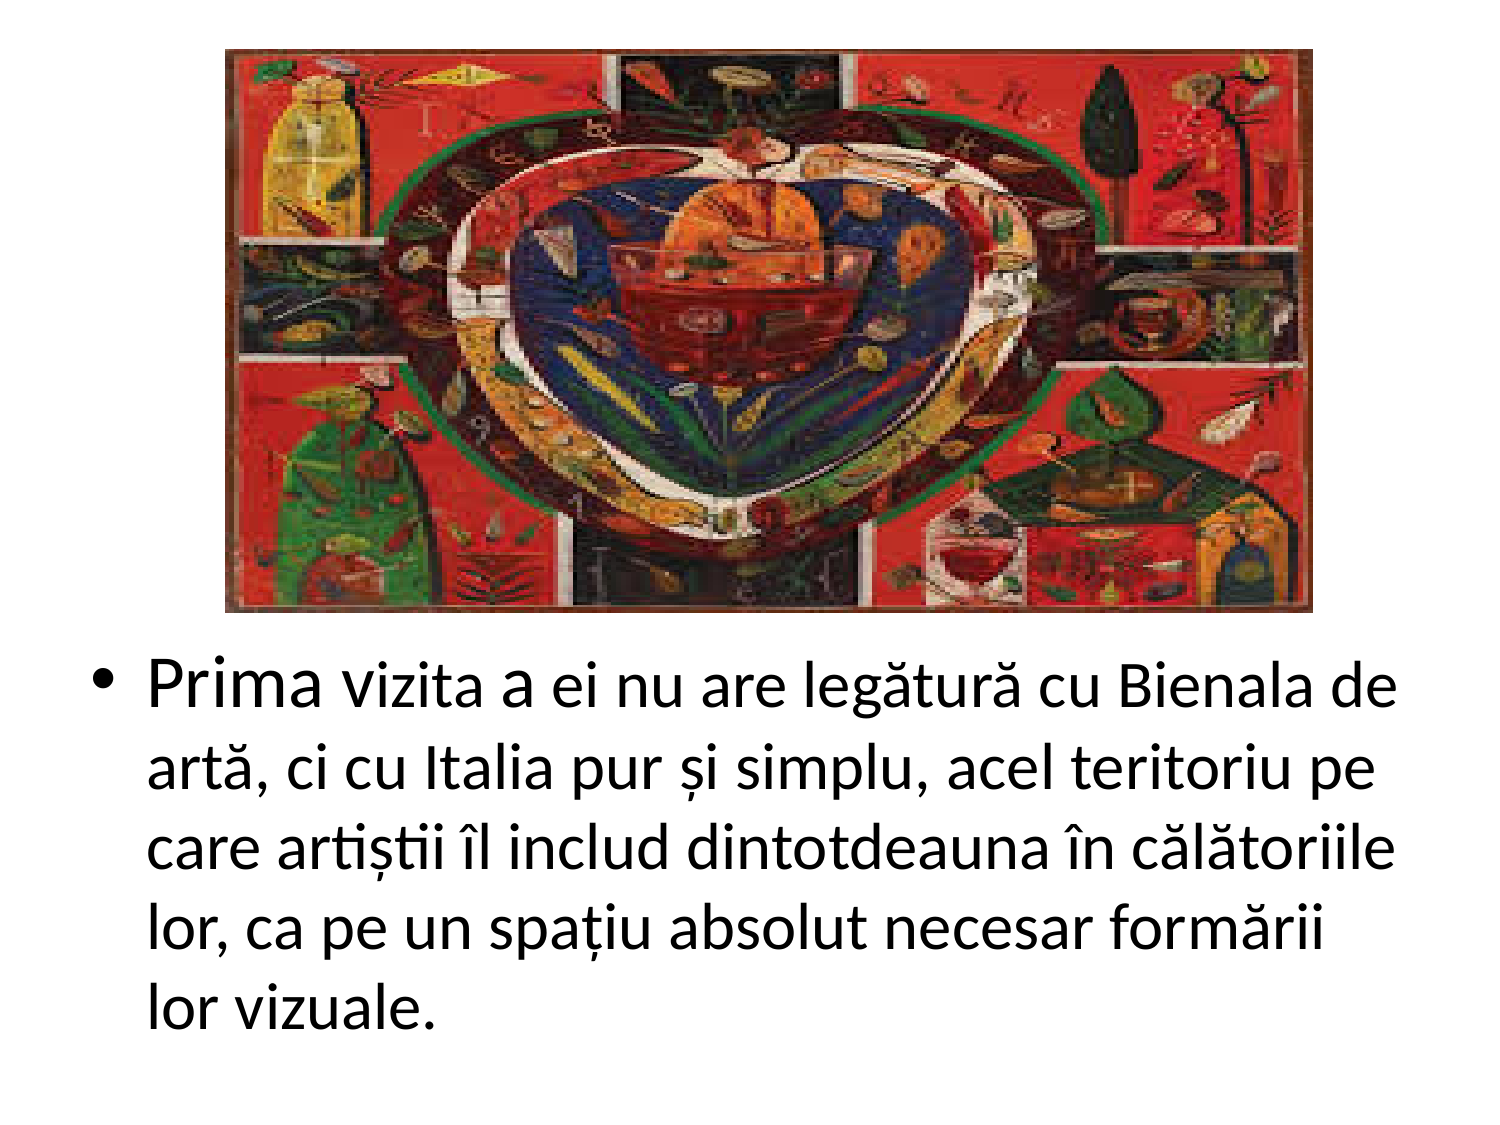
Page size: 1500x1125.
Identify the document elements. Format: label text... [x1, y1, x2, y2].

picture [224, 49, 1313, 613]
list Prima vizita a ei nu are legătură cu Bienala de artă, ci cu Italia pur și simplu, acel teritoriu pe care artiștii îl includ dintotdeauna în călătoriile lor, ca pe un spațiu absolut necesar formării lor vizuale. [75, 624, 1425, 1100]
